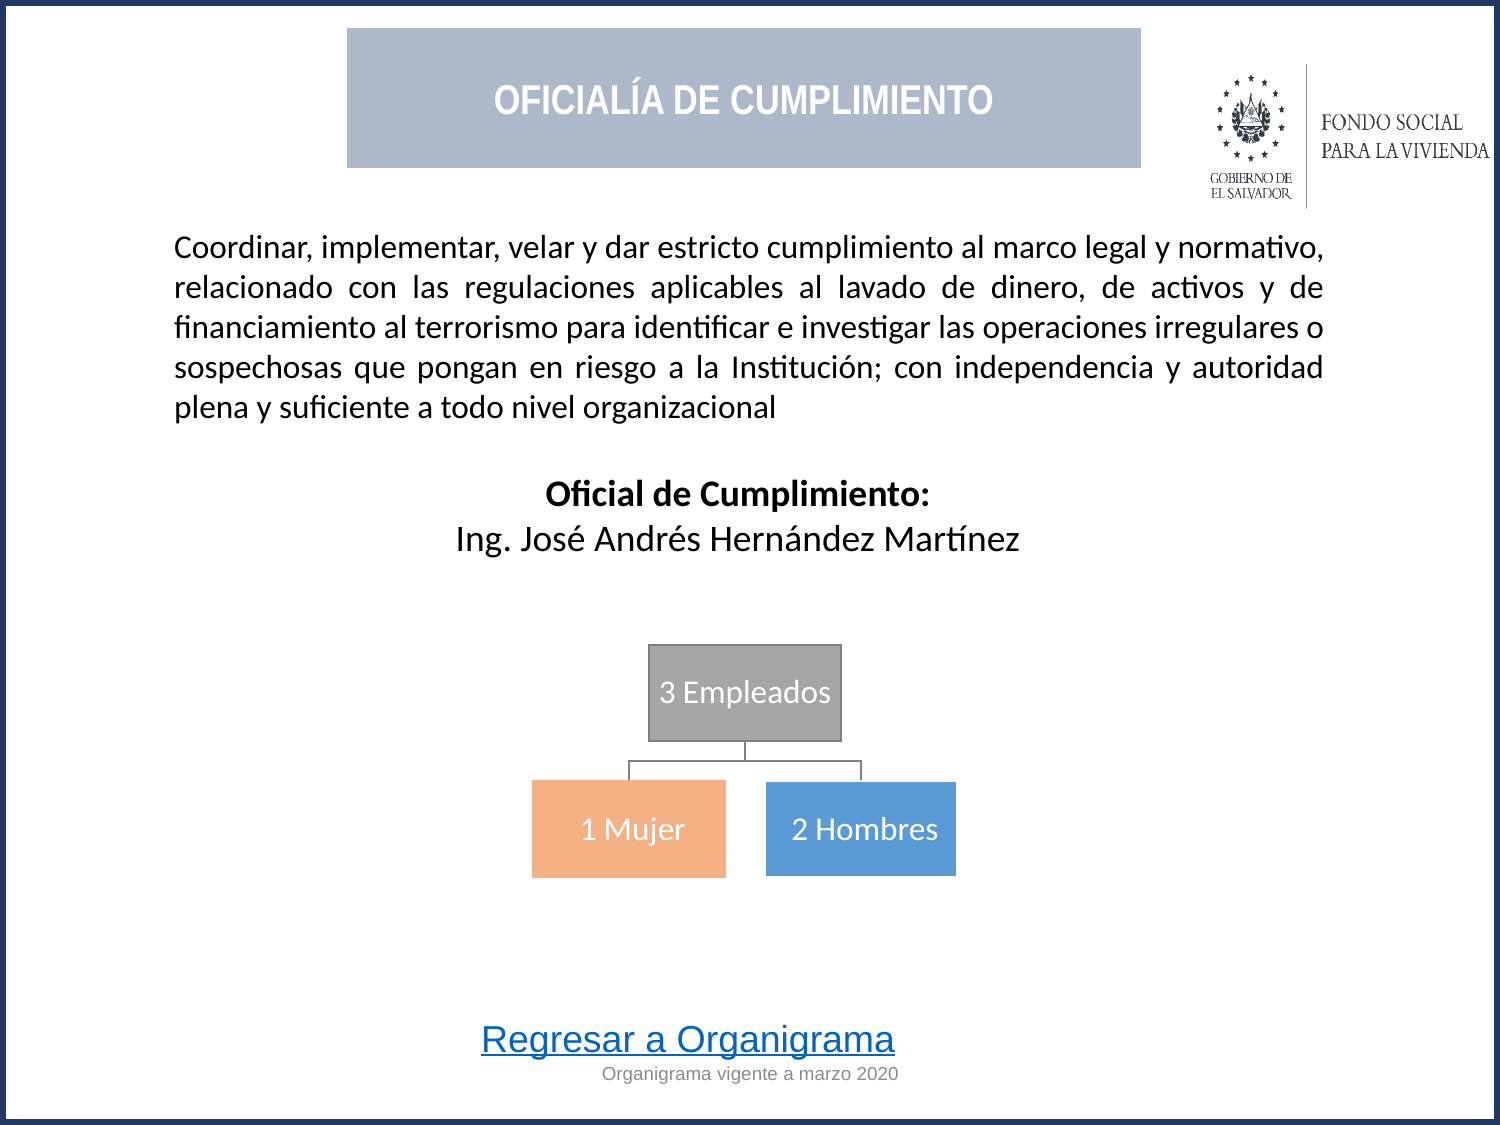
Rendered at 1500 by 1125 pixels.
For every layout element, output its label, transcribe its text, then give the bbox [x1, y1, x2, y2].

text_box OFICIALÍA DE CUMPLIMIENTO [347, 28, 1141, 168]
text_box Oficial de Cumplimiento: Ing. José Andrés Hernández Martínez [377, 462, 1099, 567]
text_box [498, 645, 993, 878]
text_box Regresar a Organigrama [466, 1007, 957, 1067]
picture [1190, 2, 1498, 304]
footer Organigrama vigente a marzo 2020 [496, 1042, 1004, 1103]
text_box Coordinar, implementar, velar y dar estricto cumplimiento al marco legal y normativo, relacionado con las regulaciones aplicables al lavado de dinero, de activos y de financiamiento al terrorismo para identificar e investigar las operaciones irregulares o sospechosas que pongan en riesgo a la Institución; con independencia y autoridad plena y suficiente a todo nivel organizacional [159, 218, 1341, 433]
